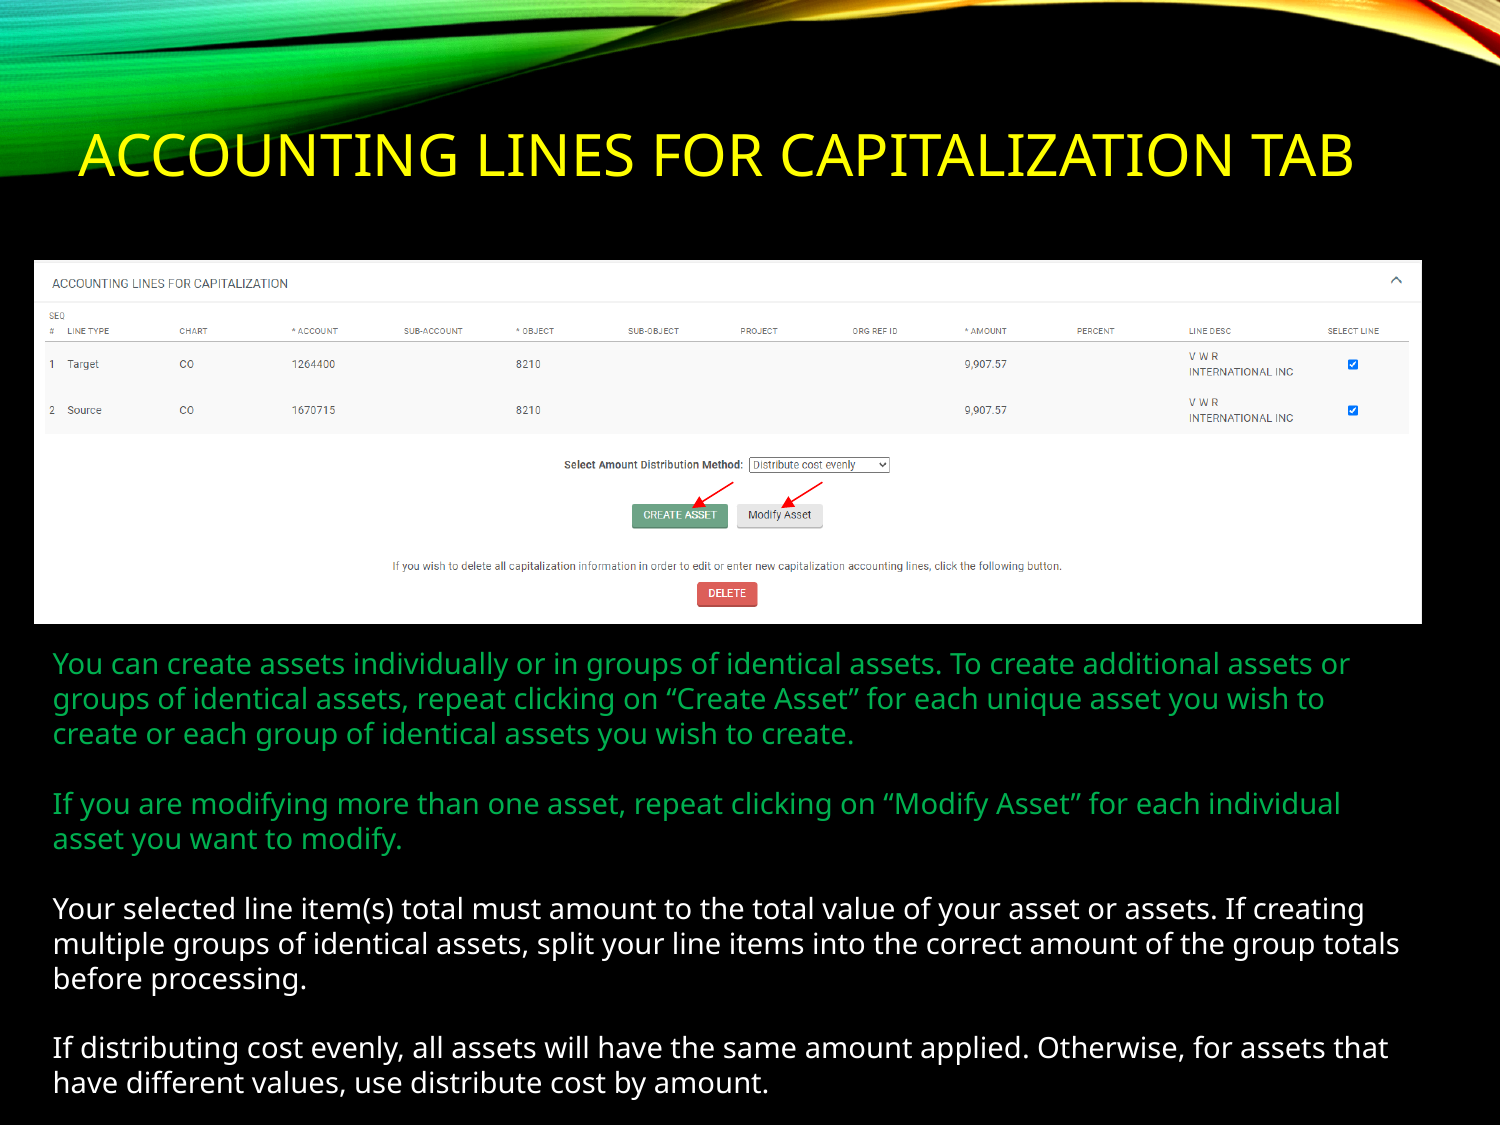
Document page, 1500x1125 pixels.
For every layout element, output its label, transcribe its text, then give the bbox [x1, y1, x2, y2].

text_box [691, 481, 734, 509]
picture [34, 260, 1422, 625]
title Accounting Lines for capitalization tab [63, 92, 1437, 222]
picture [0, 0, 1500, 178]
text_box You can create assets individually or in groups of identical assets. To create additional assets or groups of identical assets, repeat clicking on “Create Asset” for each unique asset you wish to create or each group of identical assets you wish to create. If you are modifying more than one asset, repeat clicking on “Modify Asset” for each individual asset you want to modify. Your selected line item(s) total must amount to the total value of your asset or assets. If creating multiple groups of identical assets, split your line items into the correct amount of the group totals before processing. If distributing cost evenly, all assets will have the same amount applied. Otherwise, for assets that have different values, use distribute cost by amount. [37, 637, 1429, 1108]
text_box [780, 481, 823, 509]
